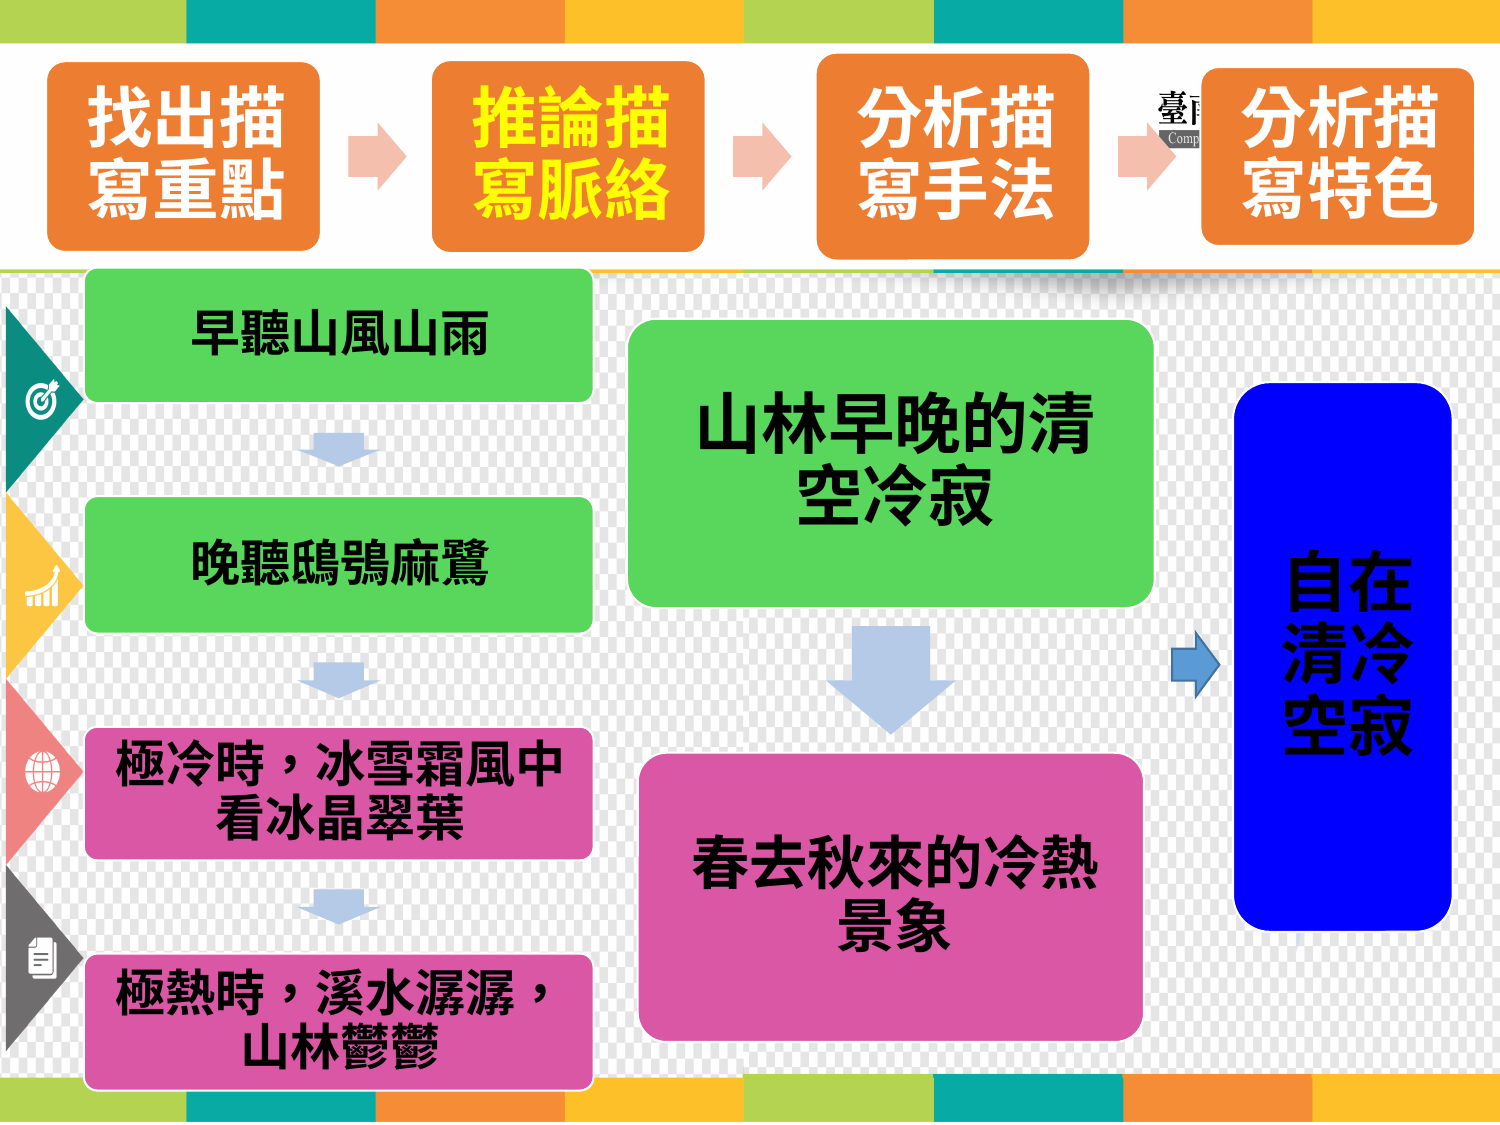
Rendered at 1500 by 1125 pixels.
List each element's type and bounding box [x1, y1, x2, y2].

text_box [1171, 629, 1221, 700]
list [44, 38, 1477, 275]
picture [0, 0, 1500, 1125]
text_box [626, 318, 1155, 1043]
text_box [1232, 325, 1453, 993]
text_box [83, 267, 594, 1092]
